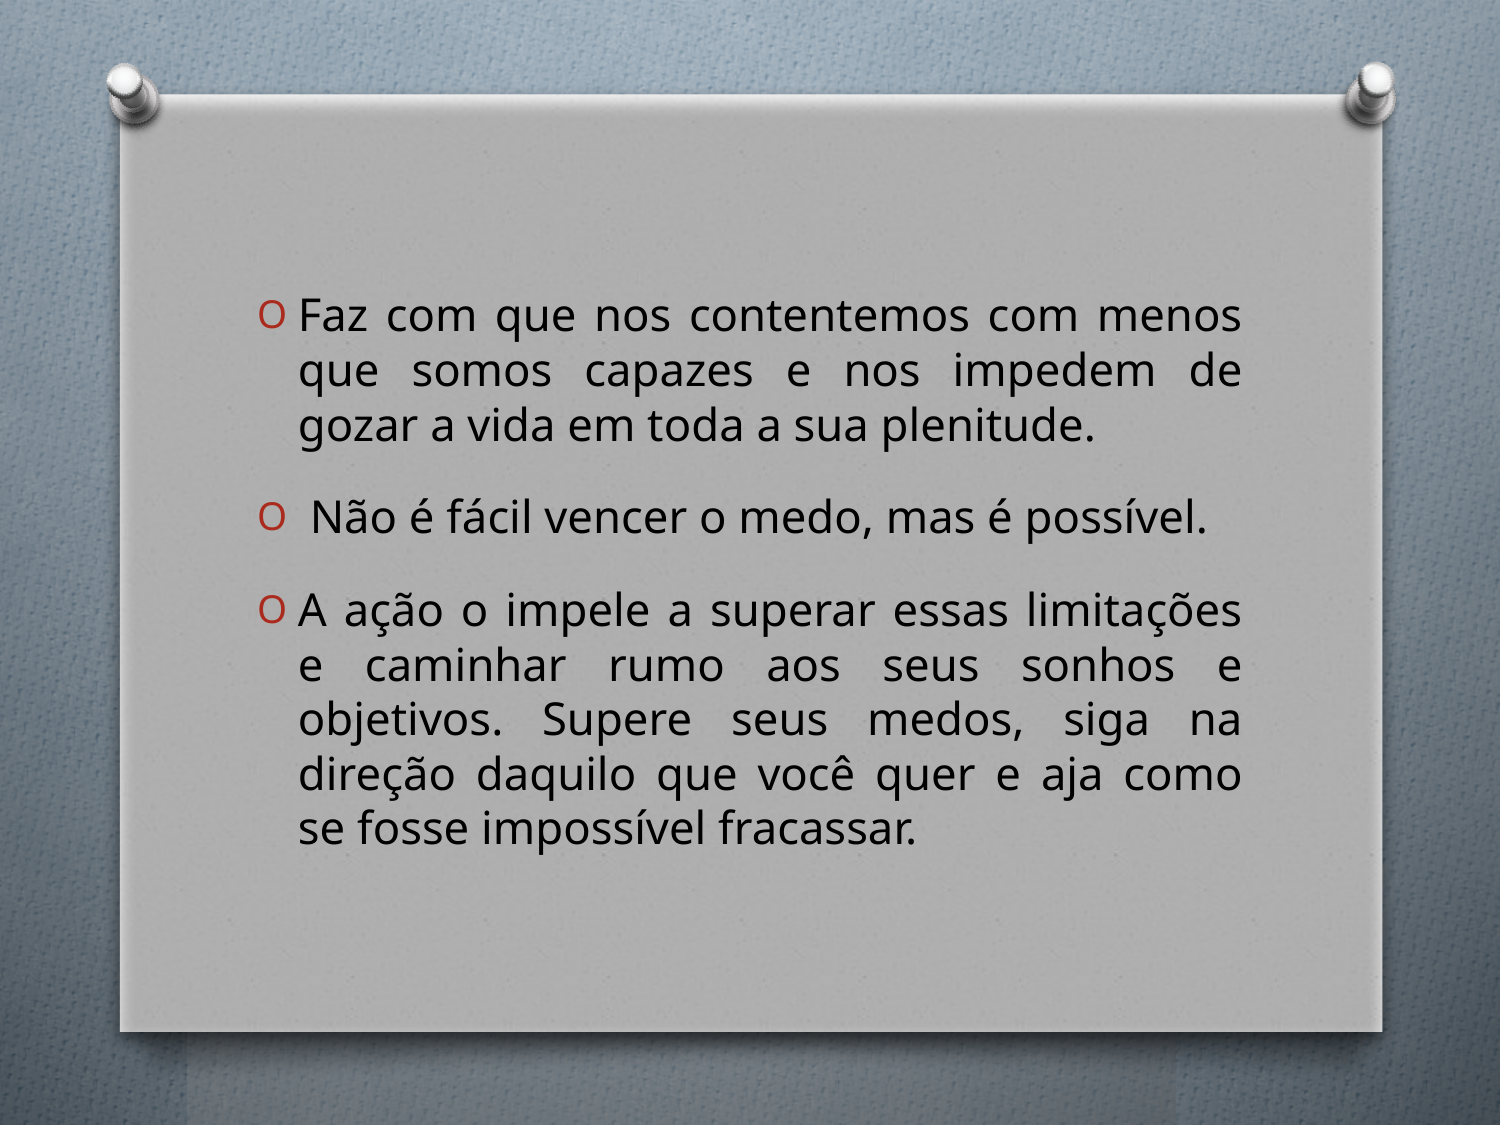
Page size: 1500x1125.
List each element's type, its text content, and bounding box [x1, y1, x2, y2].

list Faz com que nos contentemos com menos que somos capazes e nos impedem de gozar a vida em toda a sua plenitude. Não é fácil vencer o medo, mas é possível. A ação o impele a superar essas limitações e caminhar rumo aos seus sonhos e objetivos. Supere seus medos, siga na direção daquilo que você quer e aja como se fosse impossível fracassar. [242, 278, 1259, 871]
picture [75, 29, 198, 153]
picture [1317, 35, 1439, 156]
